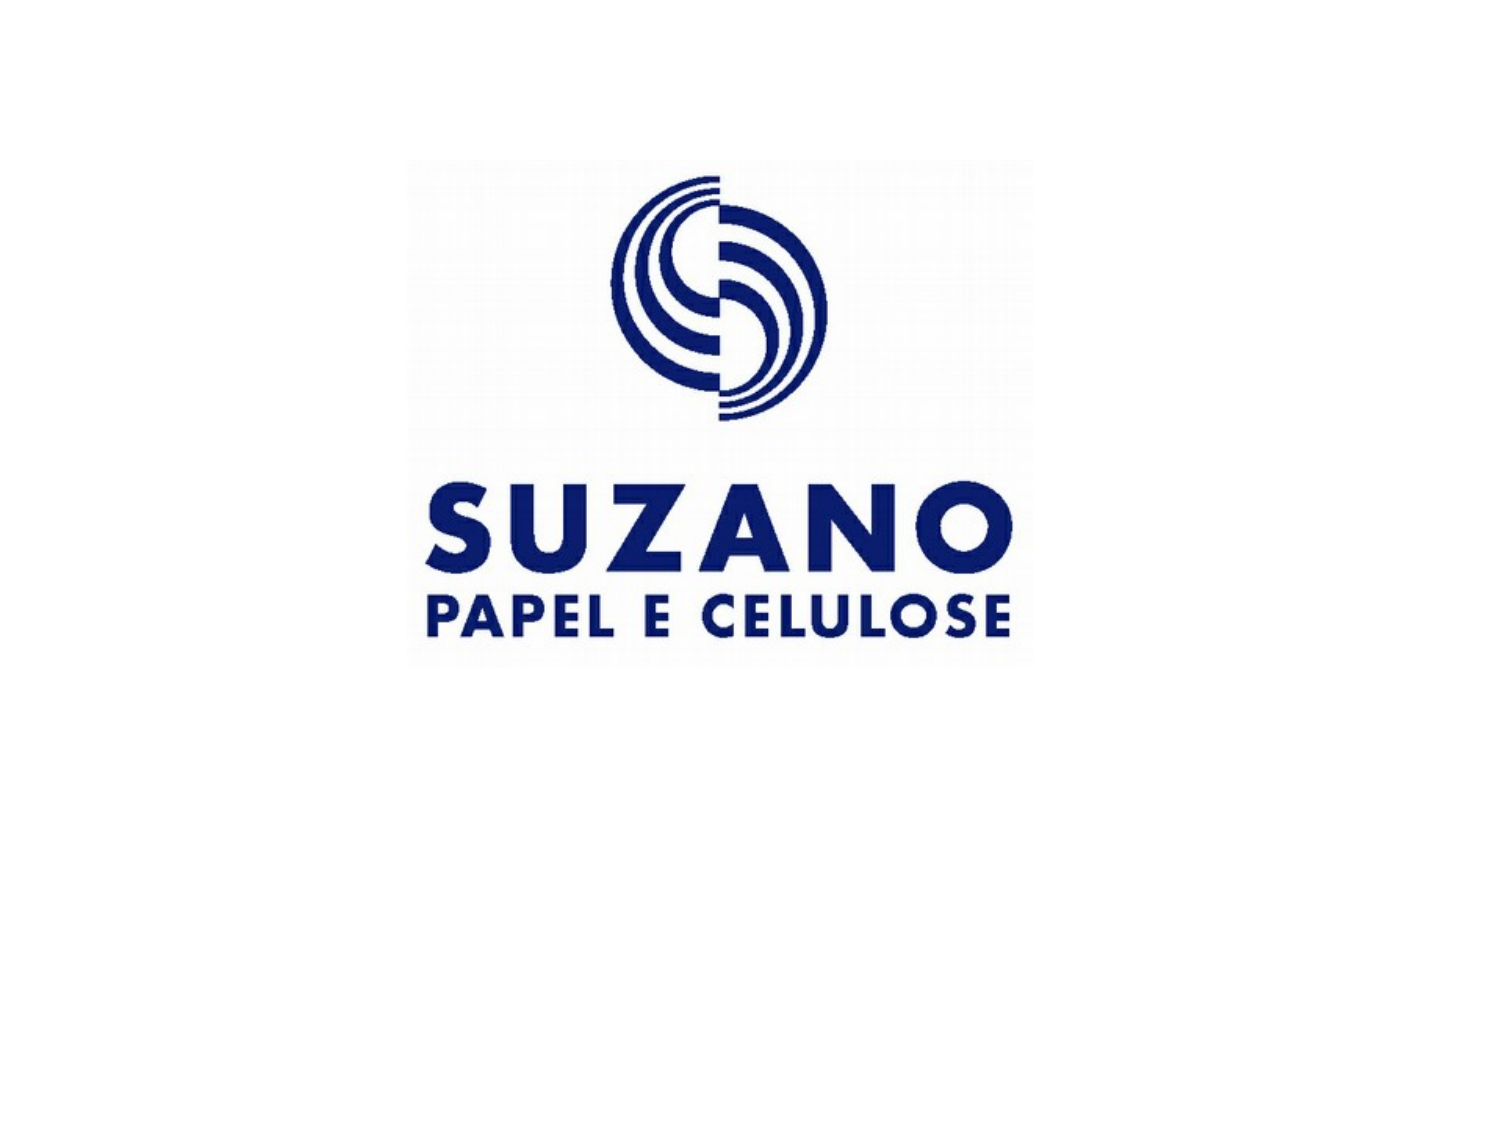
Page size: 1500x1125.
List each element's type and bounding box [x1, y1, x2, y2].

picture [407, 160, 1033, 668]
